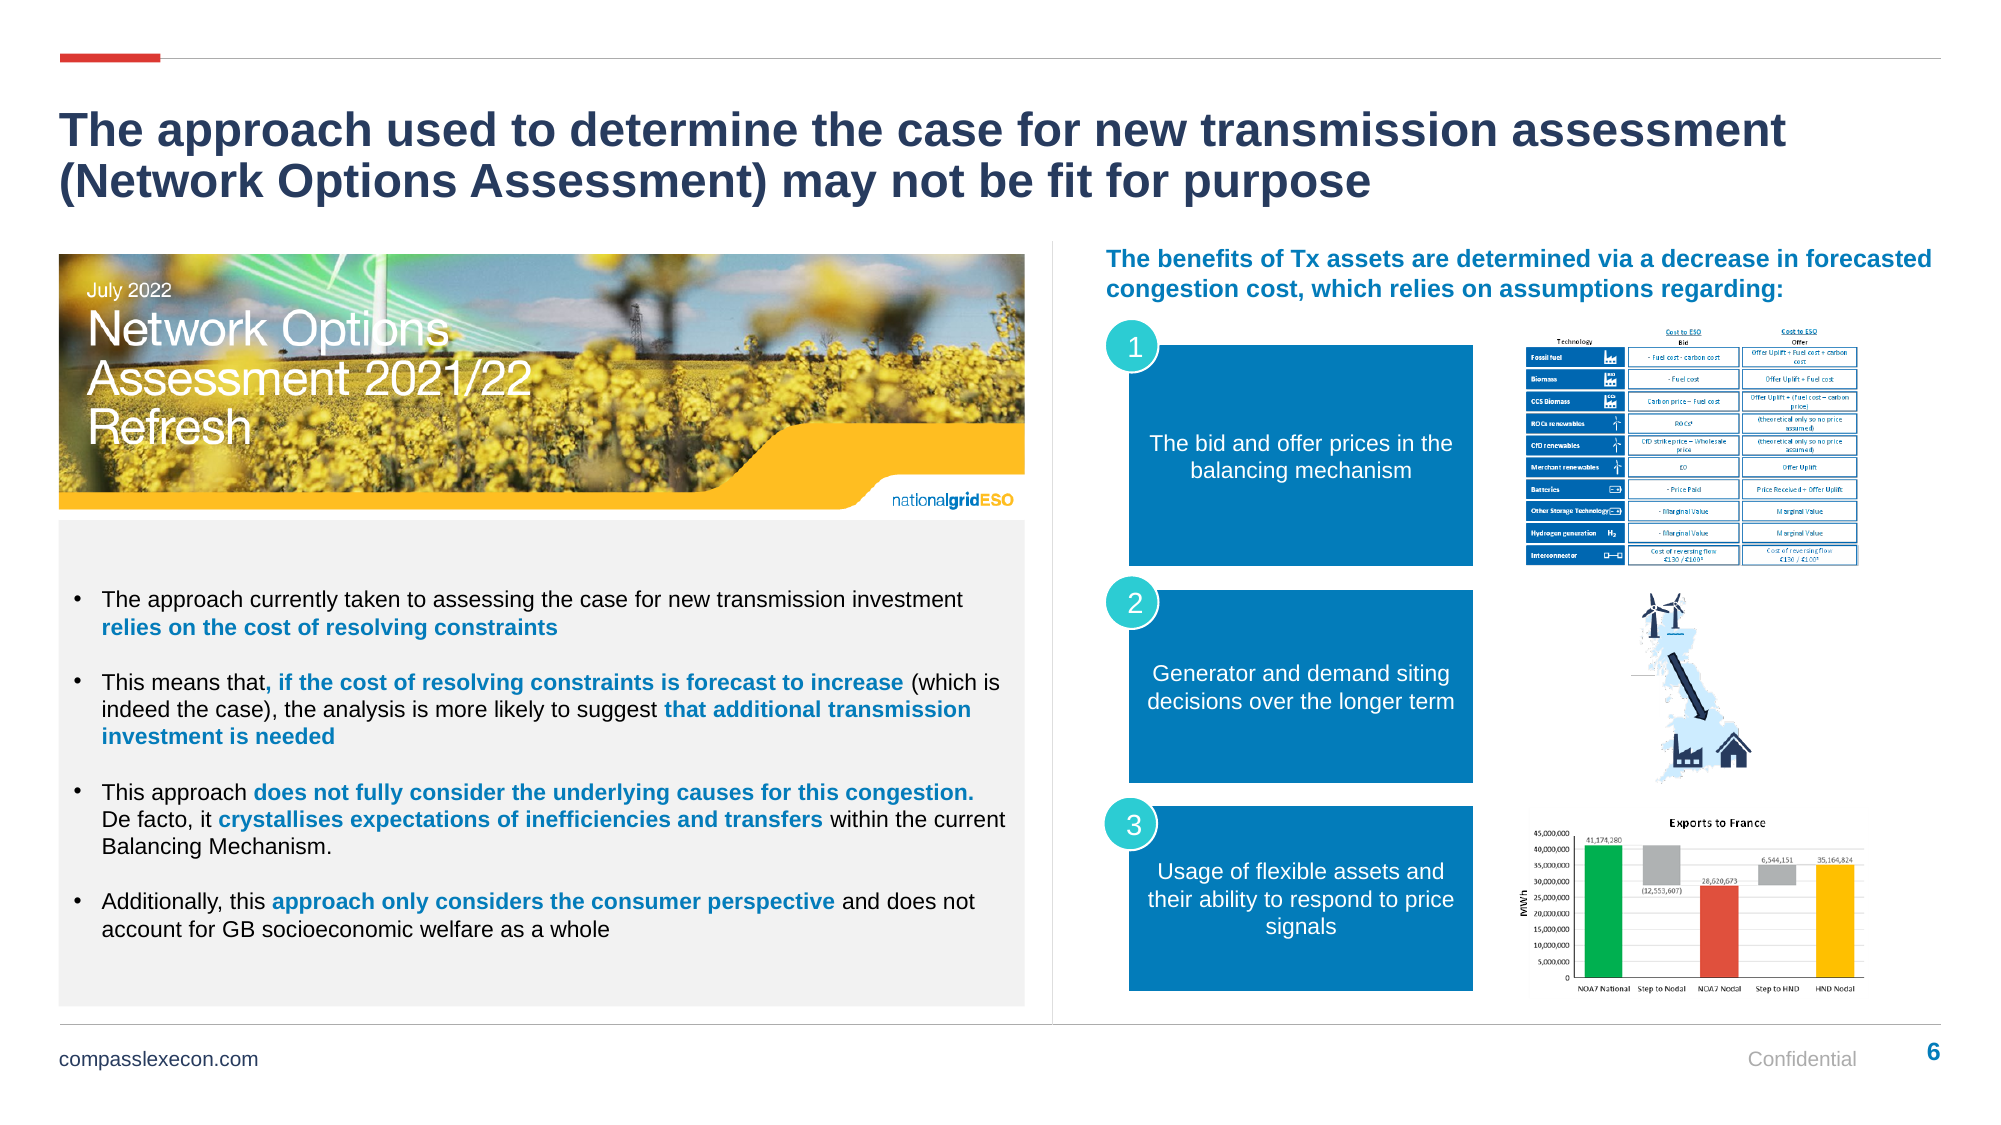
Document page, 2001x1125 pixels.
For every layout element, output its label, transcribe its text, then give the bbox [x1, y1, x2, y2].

picture [1512, 806, 1873, 1007]
picture [1526, 322, 1859, 569]
text_box 3 [1102, 795, 1159, 852]
text_box 2 [1103, 574, 1160, 630]
title The approach used to determine the case for new transmission assessment (Network Options Assessment) may not be fit for purpose [58, 104, 1941, 162]
picture [1631, 590, 1755, 784]
text_box The bid and offer prices in the balancing mechanism [1129, 345, 1473, 566]
text_box The approach currently taken to assessing the case for new transmission investment relies on the cost of resolving constraints This means that, if the cost of resolving constraints is forecast to increase (which is indeed the case), the analysis is more likely to suggest that additional transmission investment is needed This approach does not fully consider the underlying causes for this congestion. De facto, it crystallises expectations of inefficiencies and transfers within the current Balancing Mechanism. Additionally, this approach only considers the consumer perspective and does not account for GB socioeconomic welfare as a whole [58, 519, 1026, 1008]
text_box The benefits of Tx assets are determined via a decrease in forecasted congestion cost, which relies on assumptions regarding: [1090, 240, 1955, 305]
text_box 1 [1103, 317, 1160, 374]
text_box Usage of flexible assets and their ability to respond to price signals [1129, 806, 1473, 991]
text_box Generator and demand siting decisions over the longer term [1129, 590, 1473, 783]
slide_number 6 [1859, 1024, 1941, 1066]
picture [58, 254, 1025, 520]
